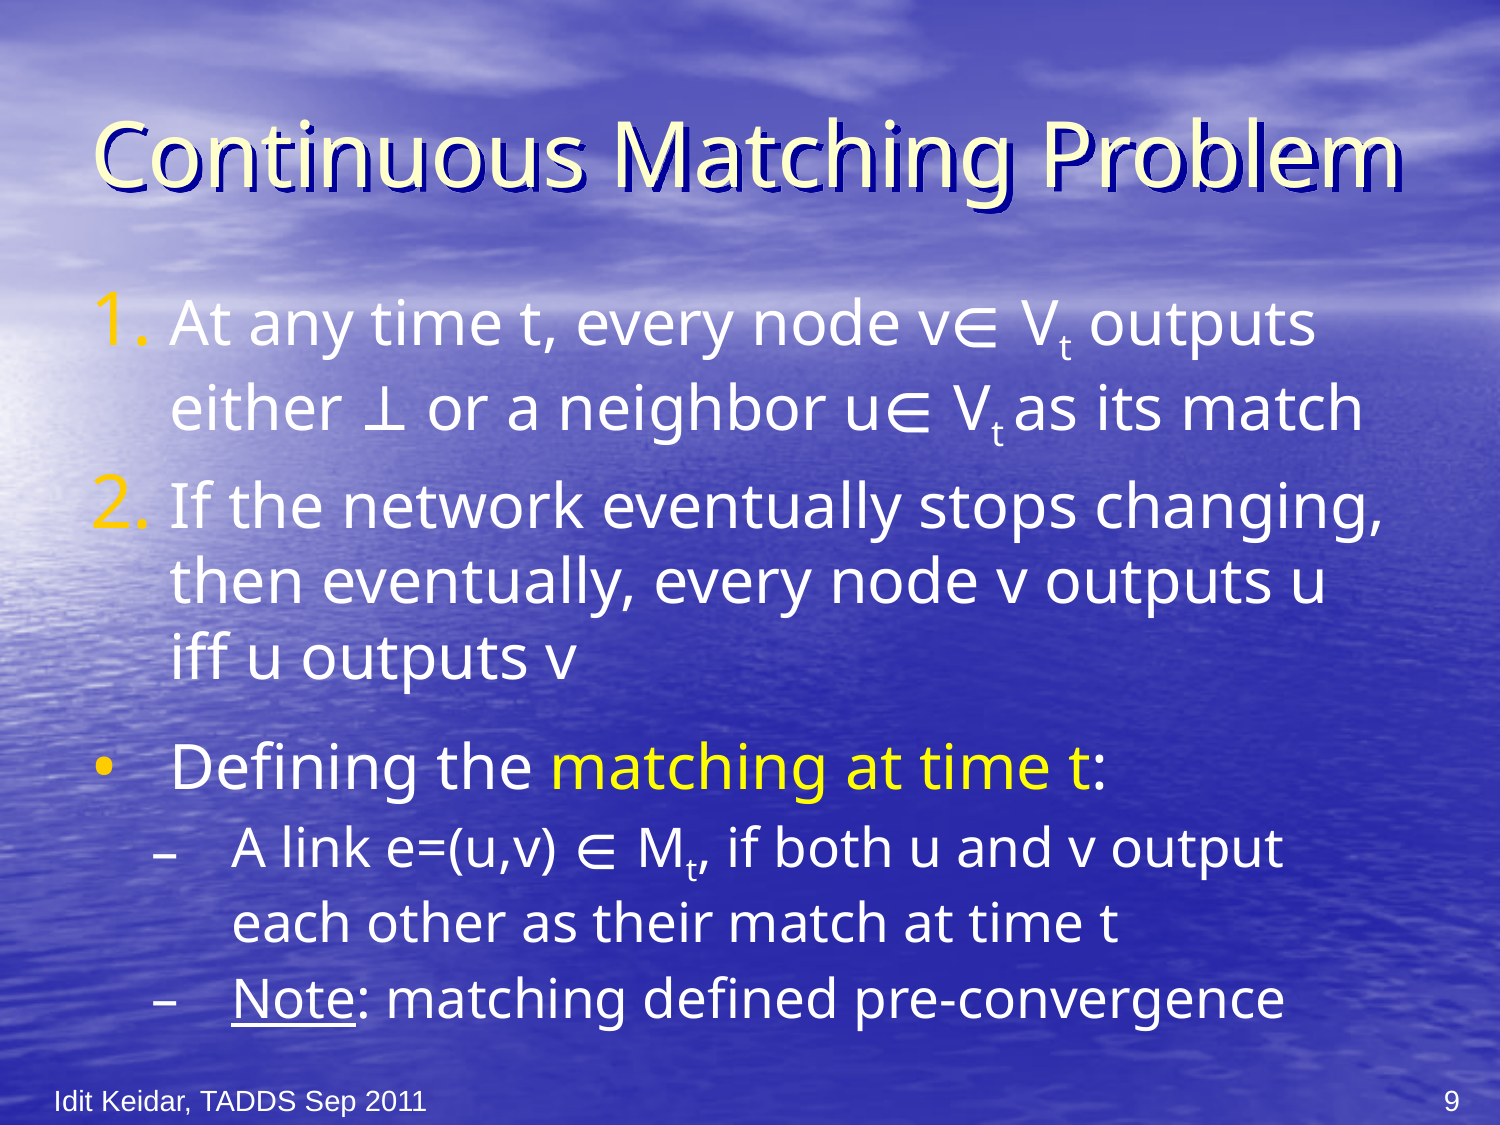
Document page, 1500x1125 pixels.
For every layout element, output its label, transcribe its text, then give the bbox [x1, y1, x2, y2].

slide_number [38, 1059, 538, 1125]
title Continuous Matching Problem [74, 37, 1426, 265]
slide_number 9 [1124, 1059, 1476, 1125]
list At any time t, every node v∈ Vt outputs either ⊥ or a neighbor u∈ Vt as its match If the network eventually stops changing, then eventually, every node v outputs u iff u outputs v Defining the matching at time t: A link e=(u,v) ∈ Mt, if both u and v output each other as their match at time t Note: matching defined pre-convergence [74, 274, 1426, 1051]
